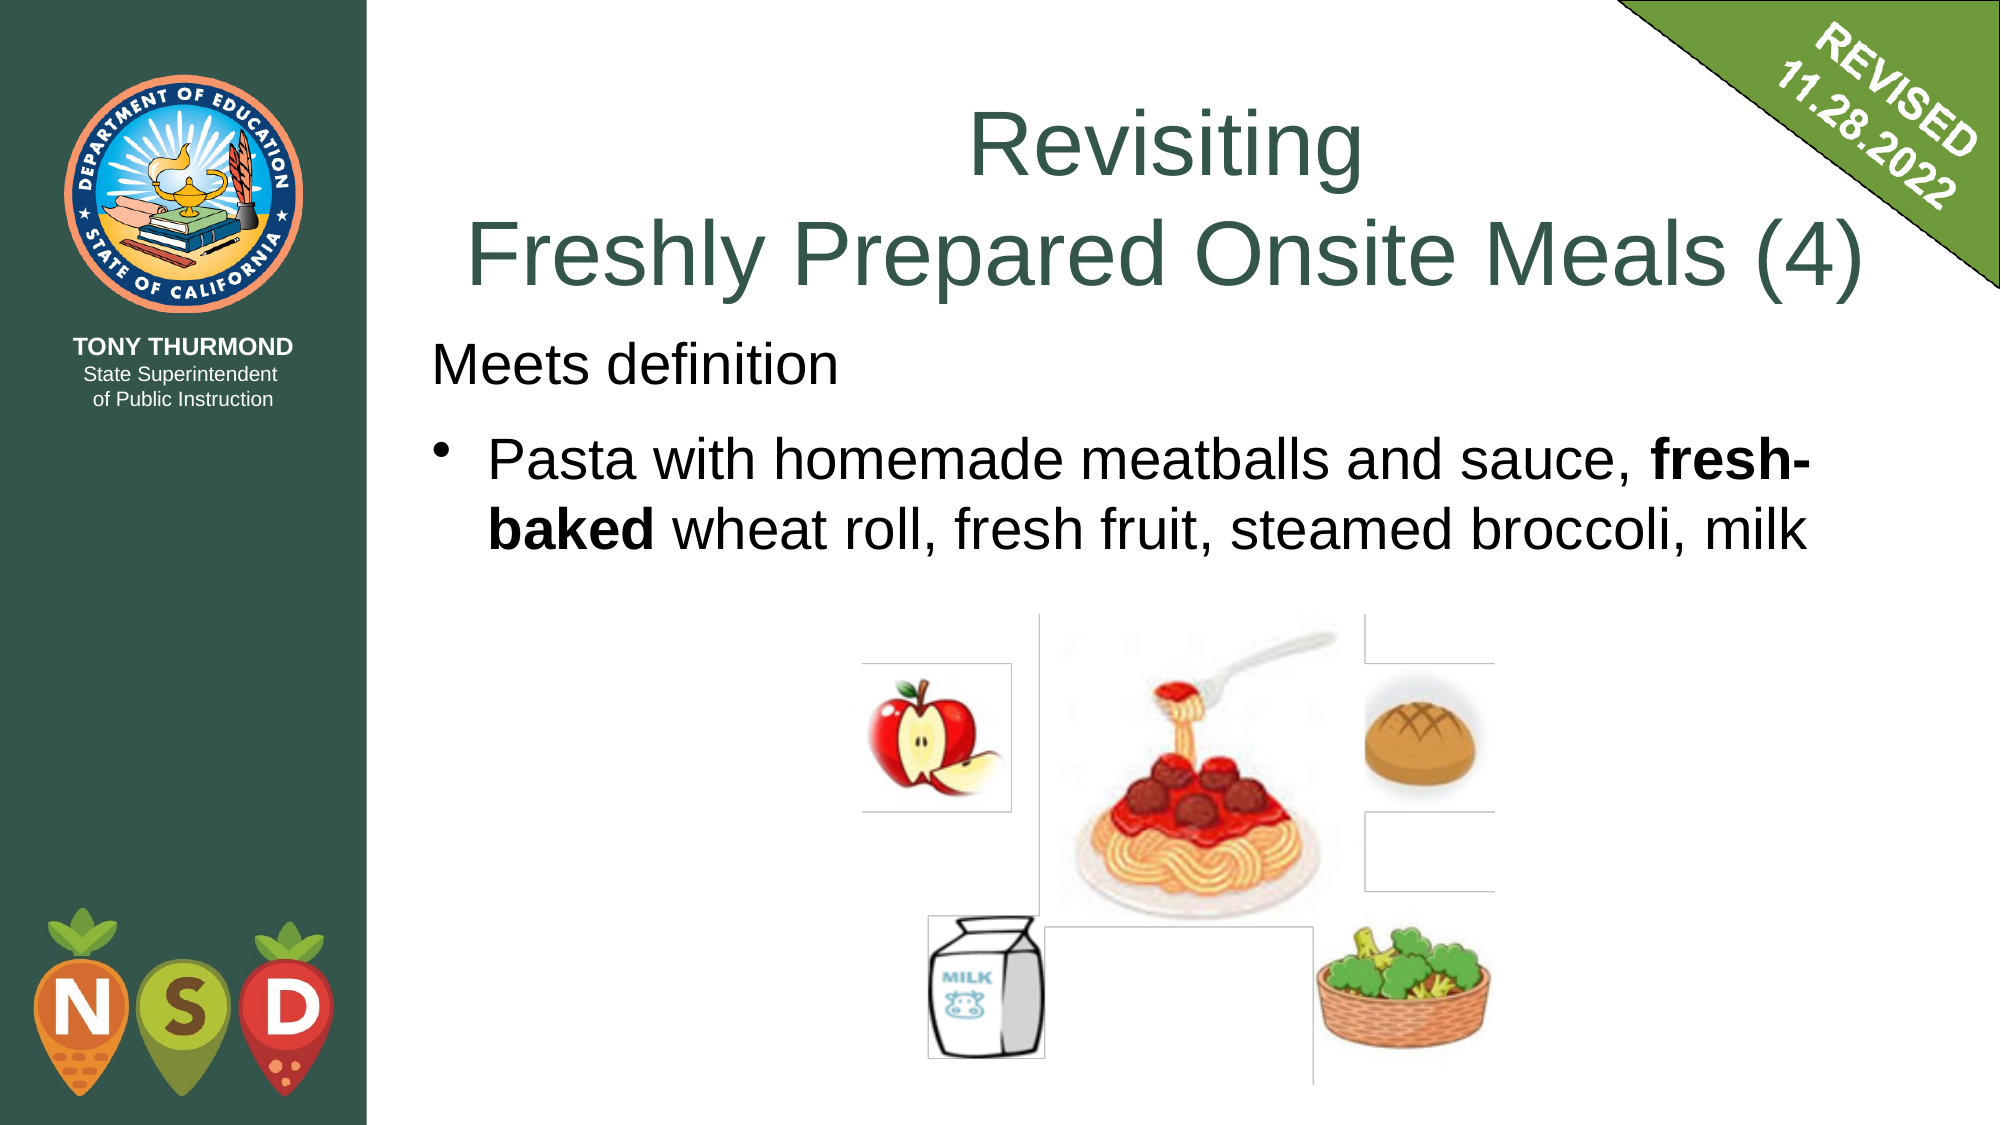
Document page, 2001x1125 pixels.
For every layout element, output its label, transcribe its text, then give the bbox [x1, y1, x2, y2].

picture [13, 892, 354, 1108]
title Revisiting Freshly Prepared Onsite Meals (4) [416, 99, 1617, 288]
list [1617, 0, 2000, 289]
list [861, 614, 1495, 1085]
list Meets definition Pasta with homemade meatballs and sauce, fresh-baked wheat roll, fresh fruit, steamed broccoli, milk [416, 319, 1918, 615]
picture [64, 74, 303, 313]
